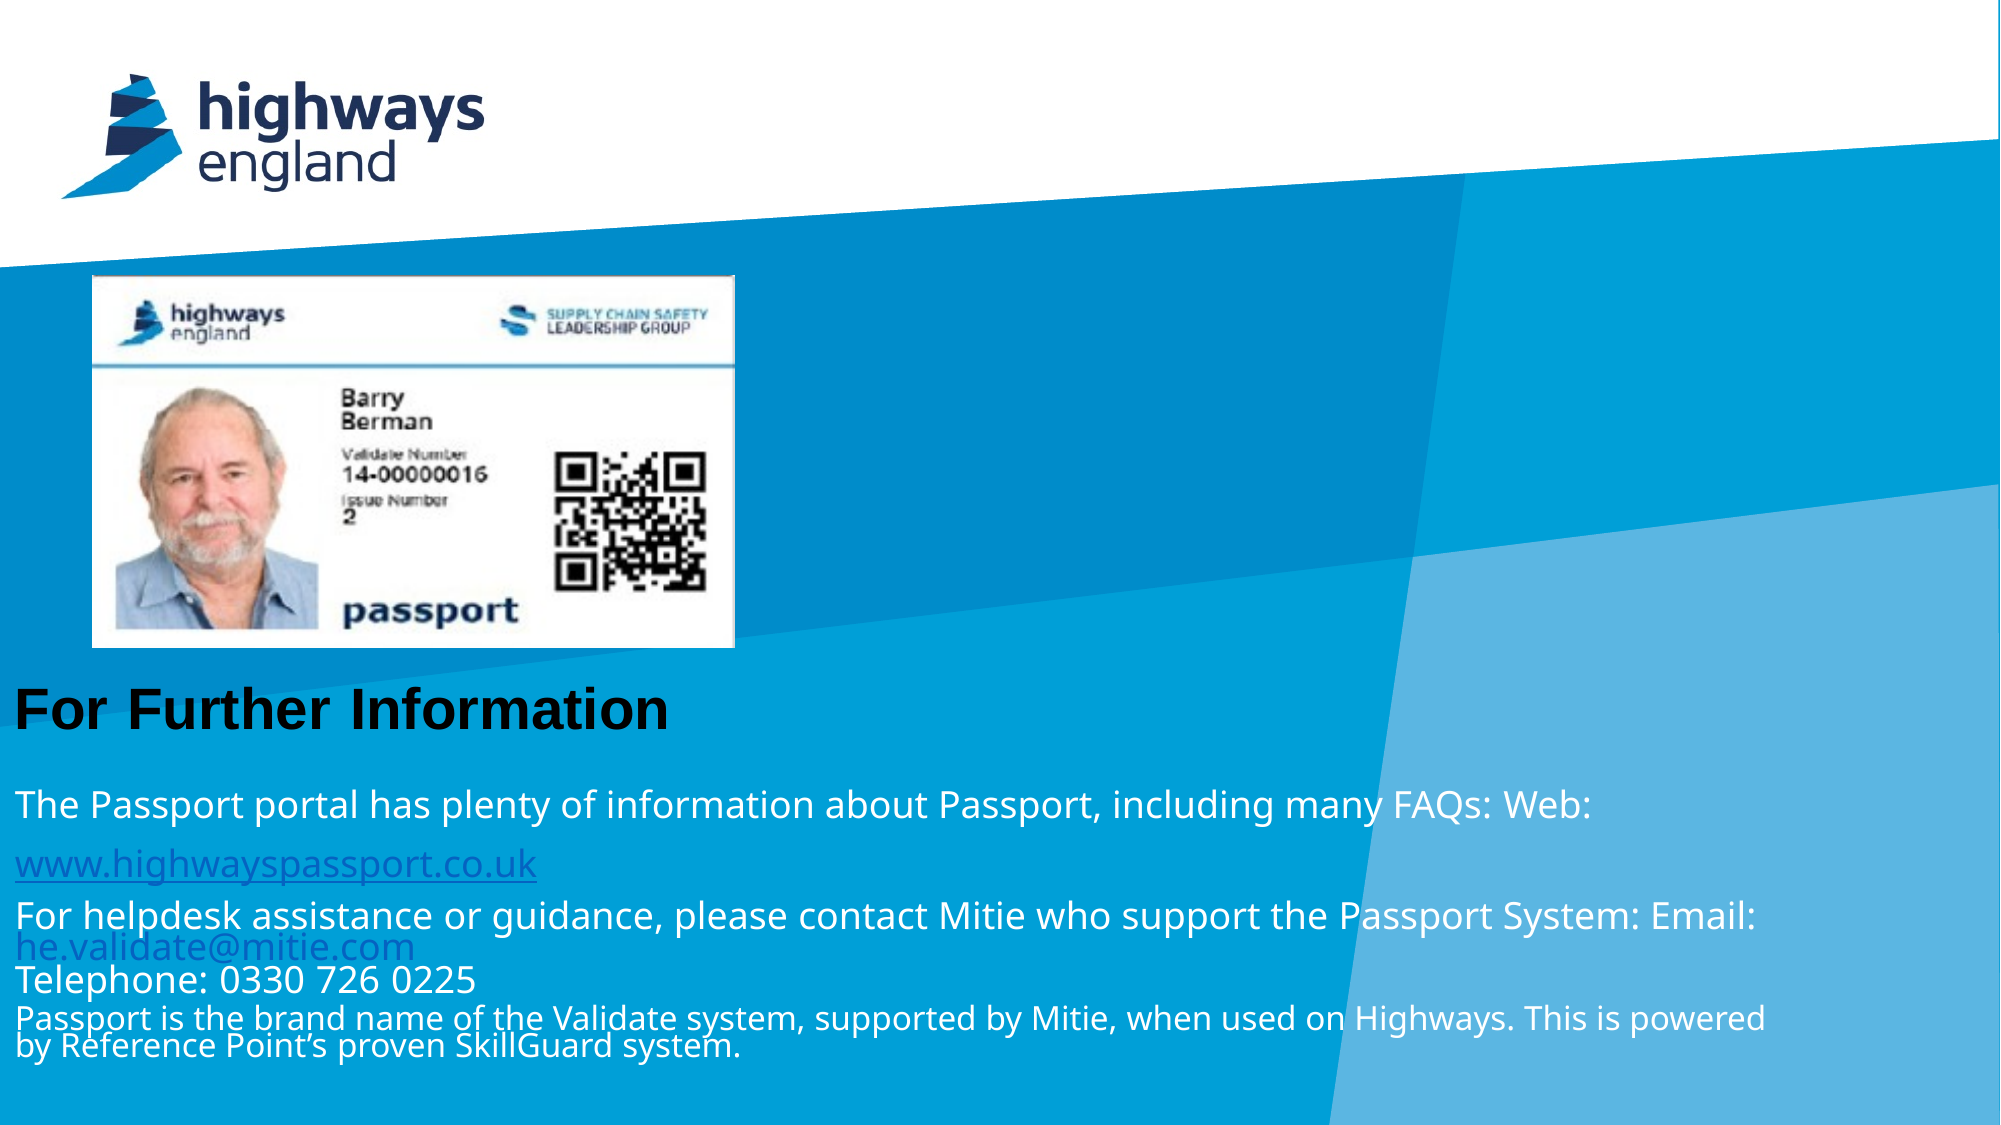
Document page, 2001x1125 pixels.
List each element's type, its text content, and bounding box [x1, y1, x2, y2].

picture [52, 60, 492, 162]
text_box For Further Information The Passport portal has plenty of information about Passport, including many FAQs: Web: www.highwayspassport.co.uk For helpdesk assistance or guidance, please contact Mitie who support the Passport System: Email: he.validate@mitie.com Telephone: 0330 726 0225 Passport is the brand name of the Validate system, supported by Mitie, when used on Highways. This is powered by Reference Point’s proven SkillGuard system. [0, 162, 2000, 1072]
picture [93, 276, 734, 647]
